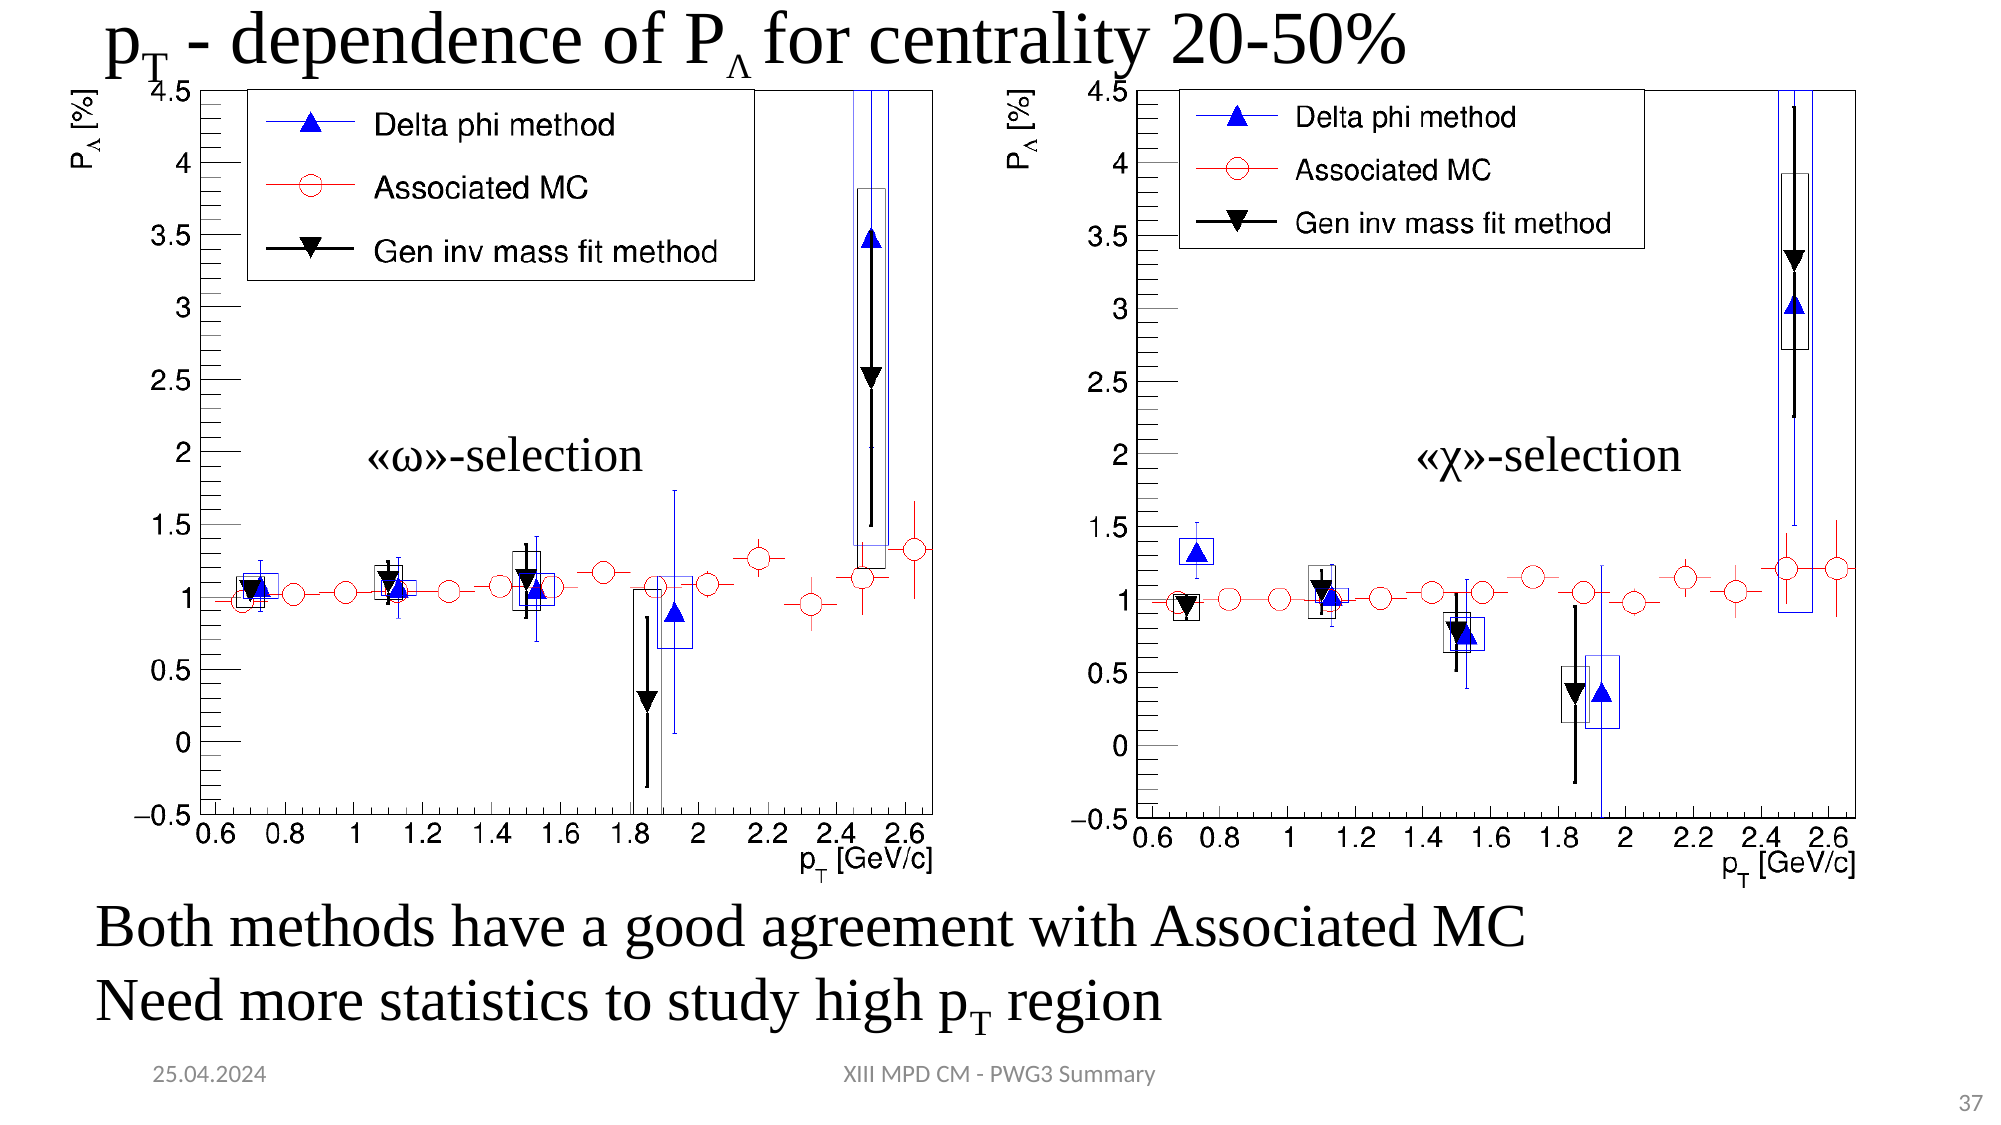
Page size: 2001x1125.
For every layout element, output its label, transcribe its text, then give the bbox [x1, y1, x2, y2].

text_box Both methods have a good agreement with Associated MC Need more statistics to study high pT region [75, 865, 1812, 990]
picture [44, 73, 971, 902]
picture [994, 73, 1892, 902]
slide_number 37 [1560, 1086, 1984, 1114]
title pT - dependence of PΛ for centrality 20-50% [104, 0, 1646, 325]
footer XIII MPD CM - PWG3 Summary [662, 1042, 1338, 1103]
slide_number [137, 1042, 588, 1103]
